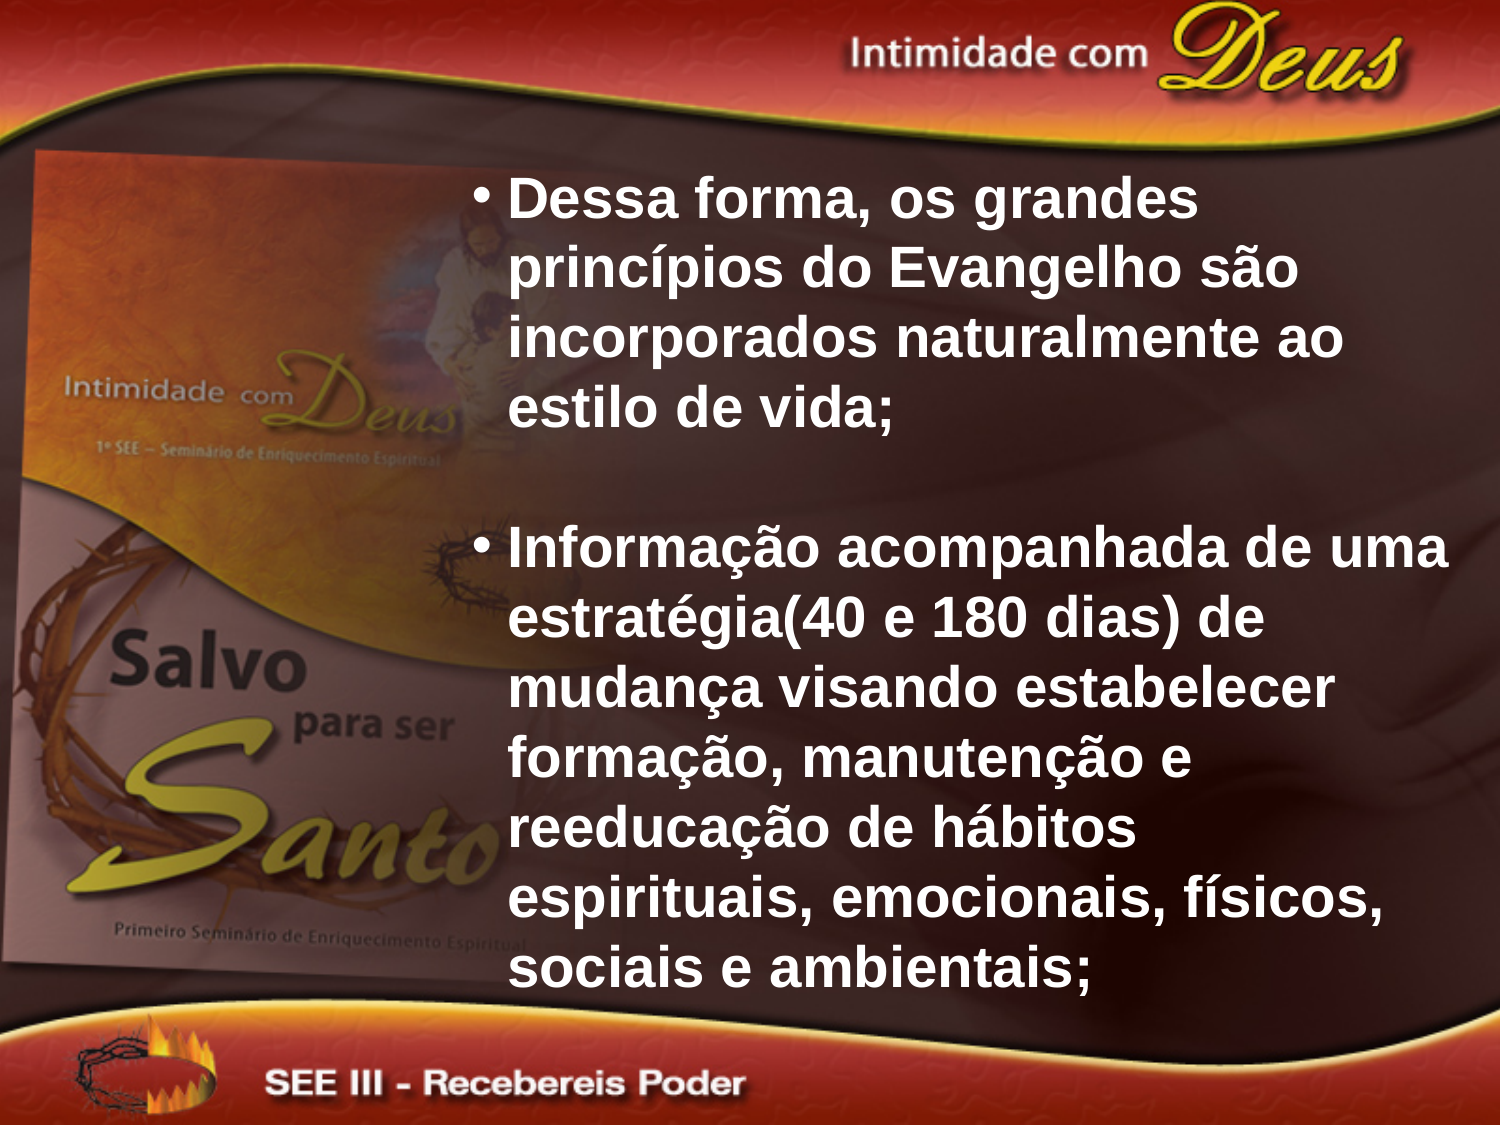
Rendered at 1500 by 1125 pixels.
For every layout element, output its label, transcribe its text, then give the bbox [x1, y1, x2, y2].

text_box Dessa forma, os grandes princípios do Evangelho são incorporados naturalmente ao estilo de vida; Informação acompanhada de uma estratégia(40 e 180 dias) de mudança visando estabelecer formação, manutenção e reeducação de hábitos espirituais, emocionais, físicos, sociais e ambientais; [456, 152, 1465, 1007]
picture [0, 0, 1500, 1125]
